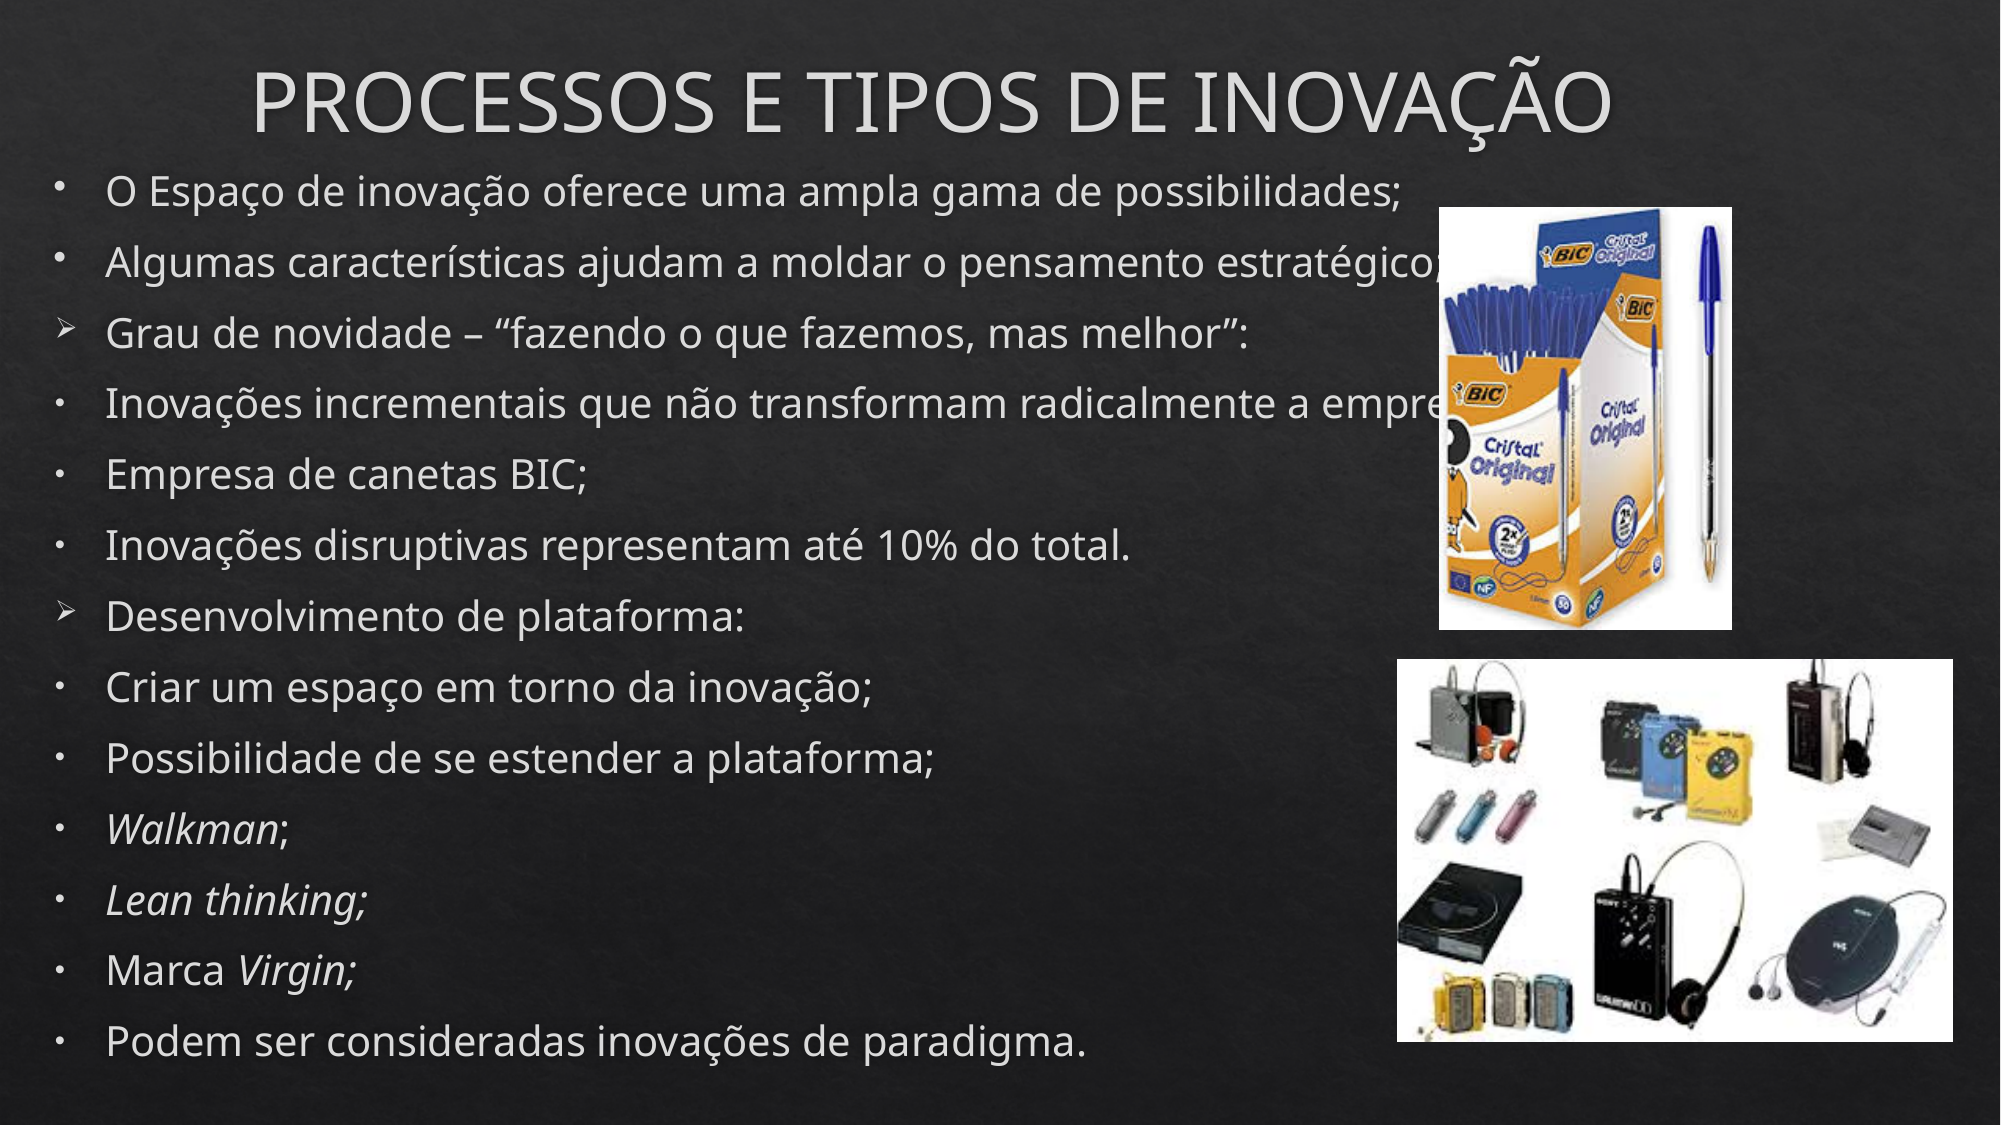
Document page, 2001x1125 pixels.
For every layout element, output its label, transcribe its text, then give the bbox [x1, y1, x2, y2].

picture [1439, 207, 1733, 630]
title PROCESSOS E TIPOS DE INOVAÇÃO [34, 19, 1832, 152]
list O Espaço de inovação oferece uma ampla gama de possibilidades; Algumas características ajudam a moldar o pensamento estratégico; Grau de novidade – “fazendo o que fazemos, mas melhor”: Inovações incrementais que não transformam radicalmente a empresa; Empresa de canetas BIC; Inovações disruptivas representam até 10% do total. Desenvolvimento de plataforma: Criar um espaço em torno da inovação; Possibilidade de se estender a plataforma; Walkman; Lean thinking; Marca Virgin; Podem ser consideradas inovações de paradigma. [34, 157, 1953, 1102]
picture [1396, 659, 1953, 1043]
